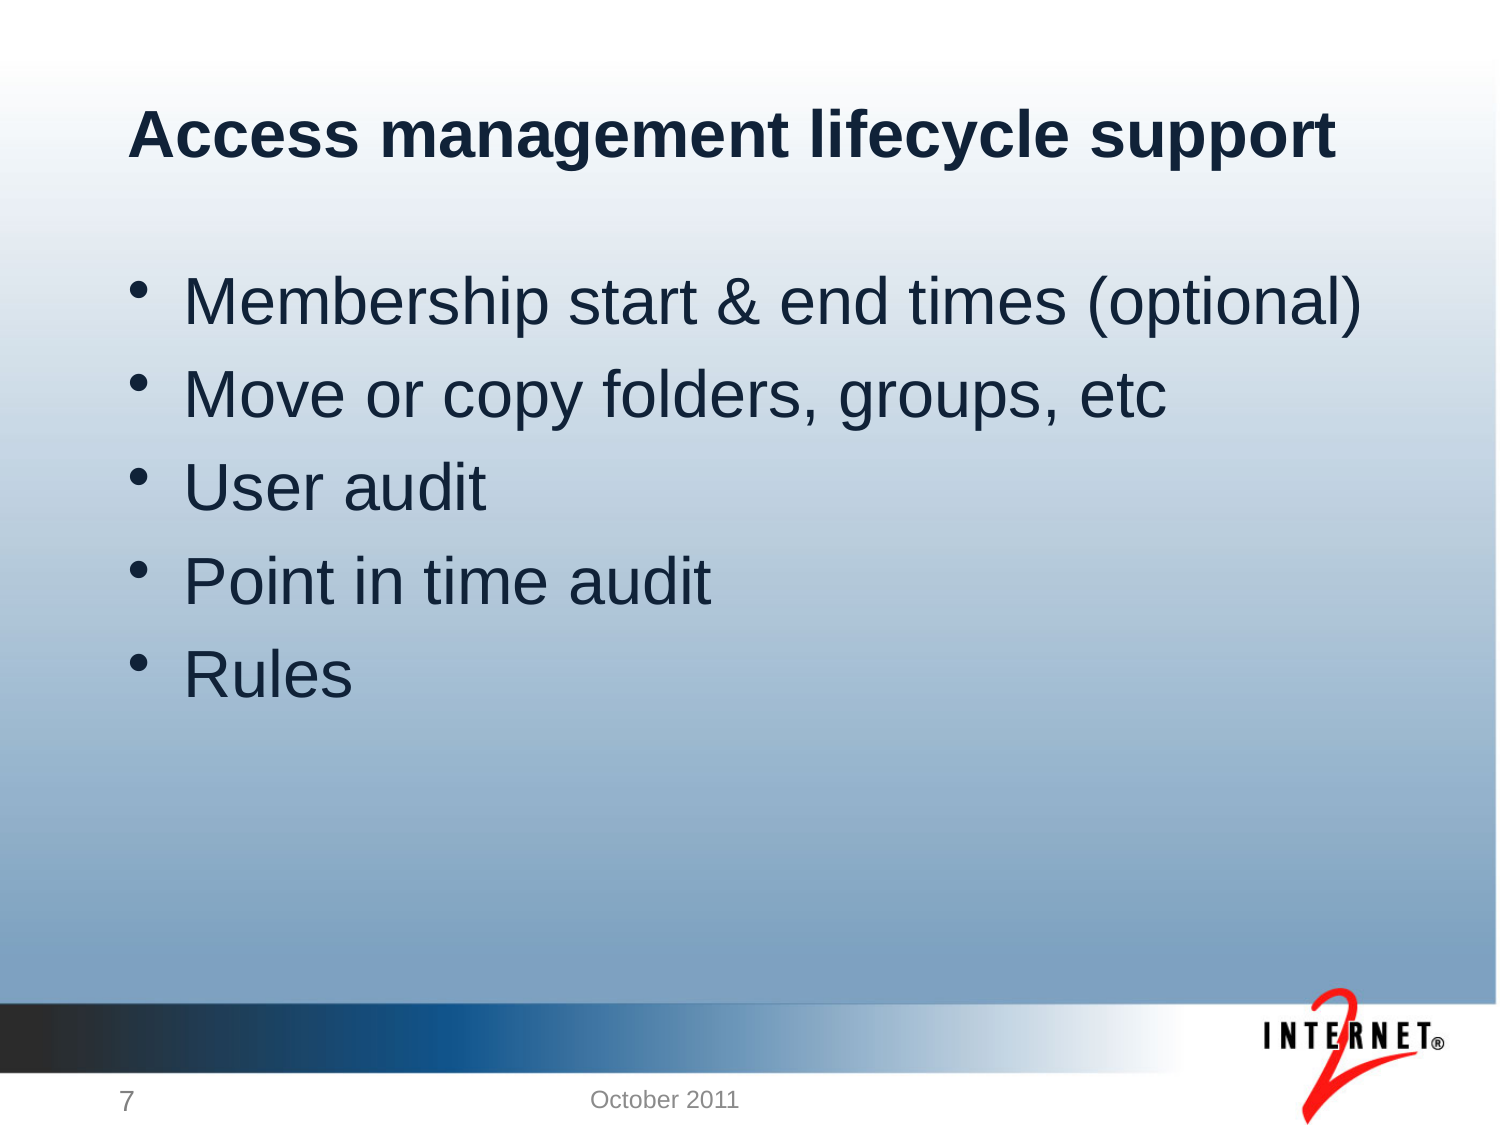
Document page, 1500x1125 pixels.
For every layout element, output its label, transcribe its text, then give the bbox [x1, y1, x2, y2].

slide_number 7 [37, 1074, 151, 1125]
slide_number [575, 1074, 925, 1123]
list Membership start & end times (optional) Move or copy folders, groups, etc User audit Point in time audit Rules [112, 249, 1388, 926]
title Access management lifecycle support [112, 37, 1388, 226]
picture [0, 0, 1500, 1125]
